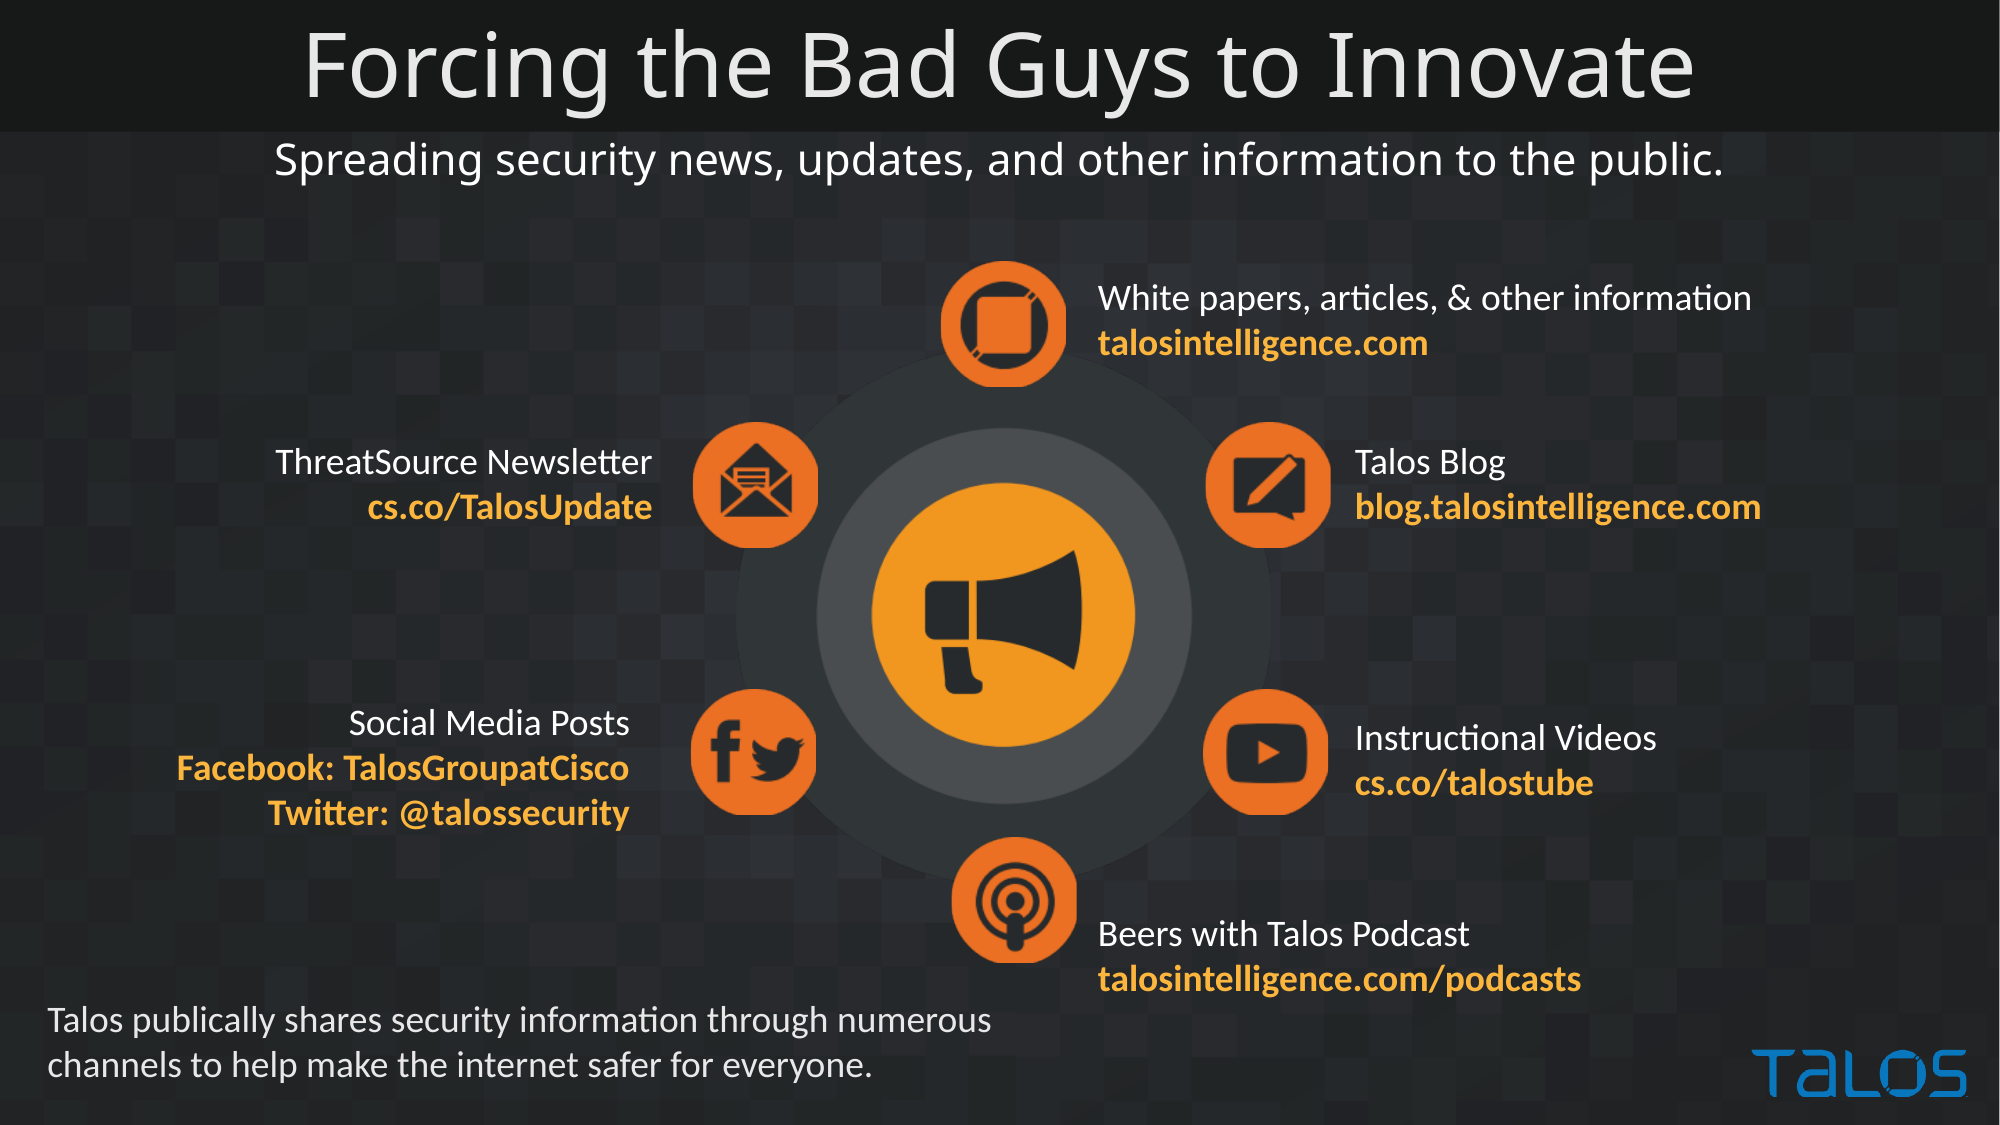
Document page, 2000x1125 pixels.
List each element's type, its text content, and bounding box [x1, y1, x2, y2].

text_box Beers with Talos Podcast talosintelligence.com/podcasts [1083, 902, 1730, 1007]
picture [690, 261, 1331, 964]
list Talos publically shares security information through numerous channels to help make the internet safer for everyone. [27, 979, 1066, 1096]
text_box White papers, articles, & other information talosintelligence.com [1083, 265, 1930, 371]
text_box Social Media Posts Facebook: TalosGroupatCisco Twitter: @talossecurity [110, 690, 646, 841]
text_box Talos Blog blog.talosintelligence.com [1340, 429, 1827, 535]
text_box ThreatSource Newsletter cs.co/TalosUpdate [198, 429, 668, 535]
text_box Instructional Videos cs.co/talostube [1340, 705, 1716, 811]
subtitle Spreading security news, updates, and other information to the public. [0, 121, 2000, 243]
title Forcing the Bad Guys to Innovate [0, 0, 2000, 121]
